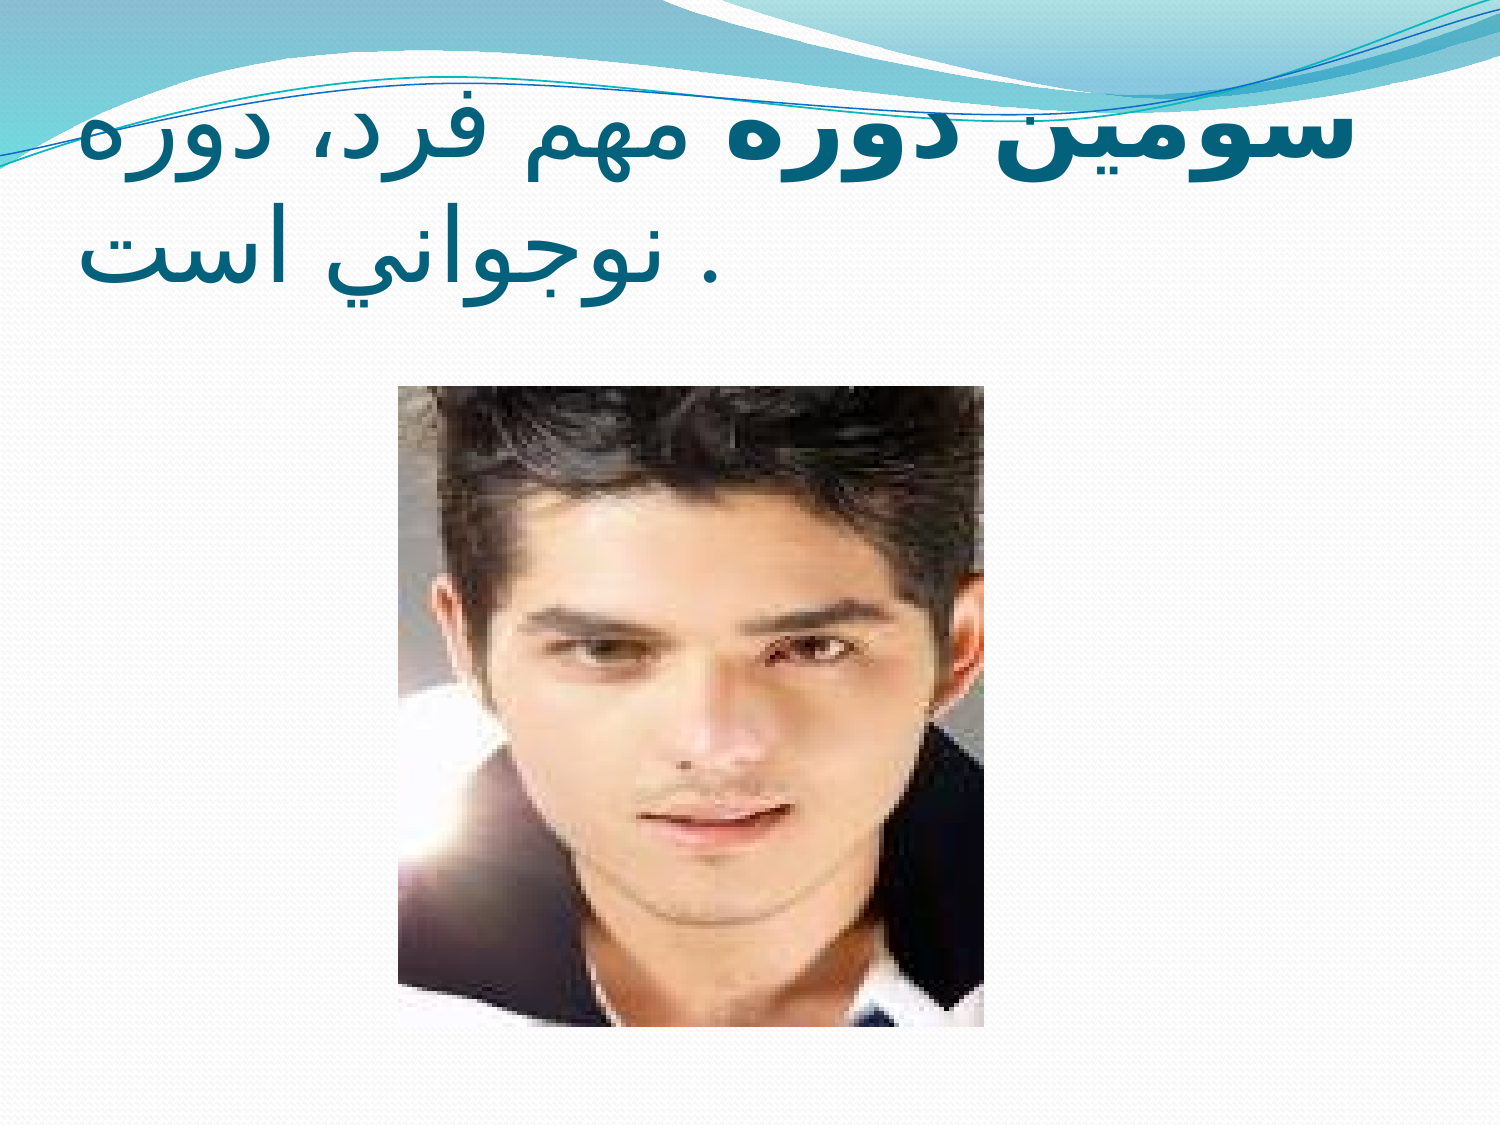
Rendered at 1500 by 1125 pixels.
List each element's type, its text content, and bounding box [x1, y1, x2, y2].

picture [398, 386, 984, 1027]
title سومين دوره مهم فرد، دوره نوجواني است . [74, 115, 1438, 304]
